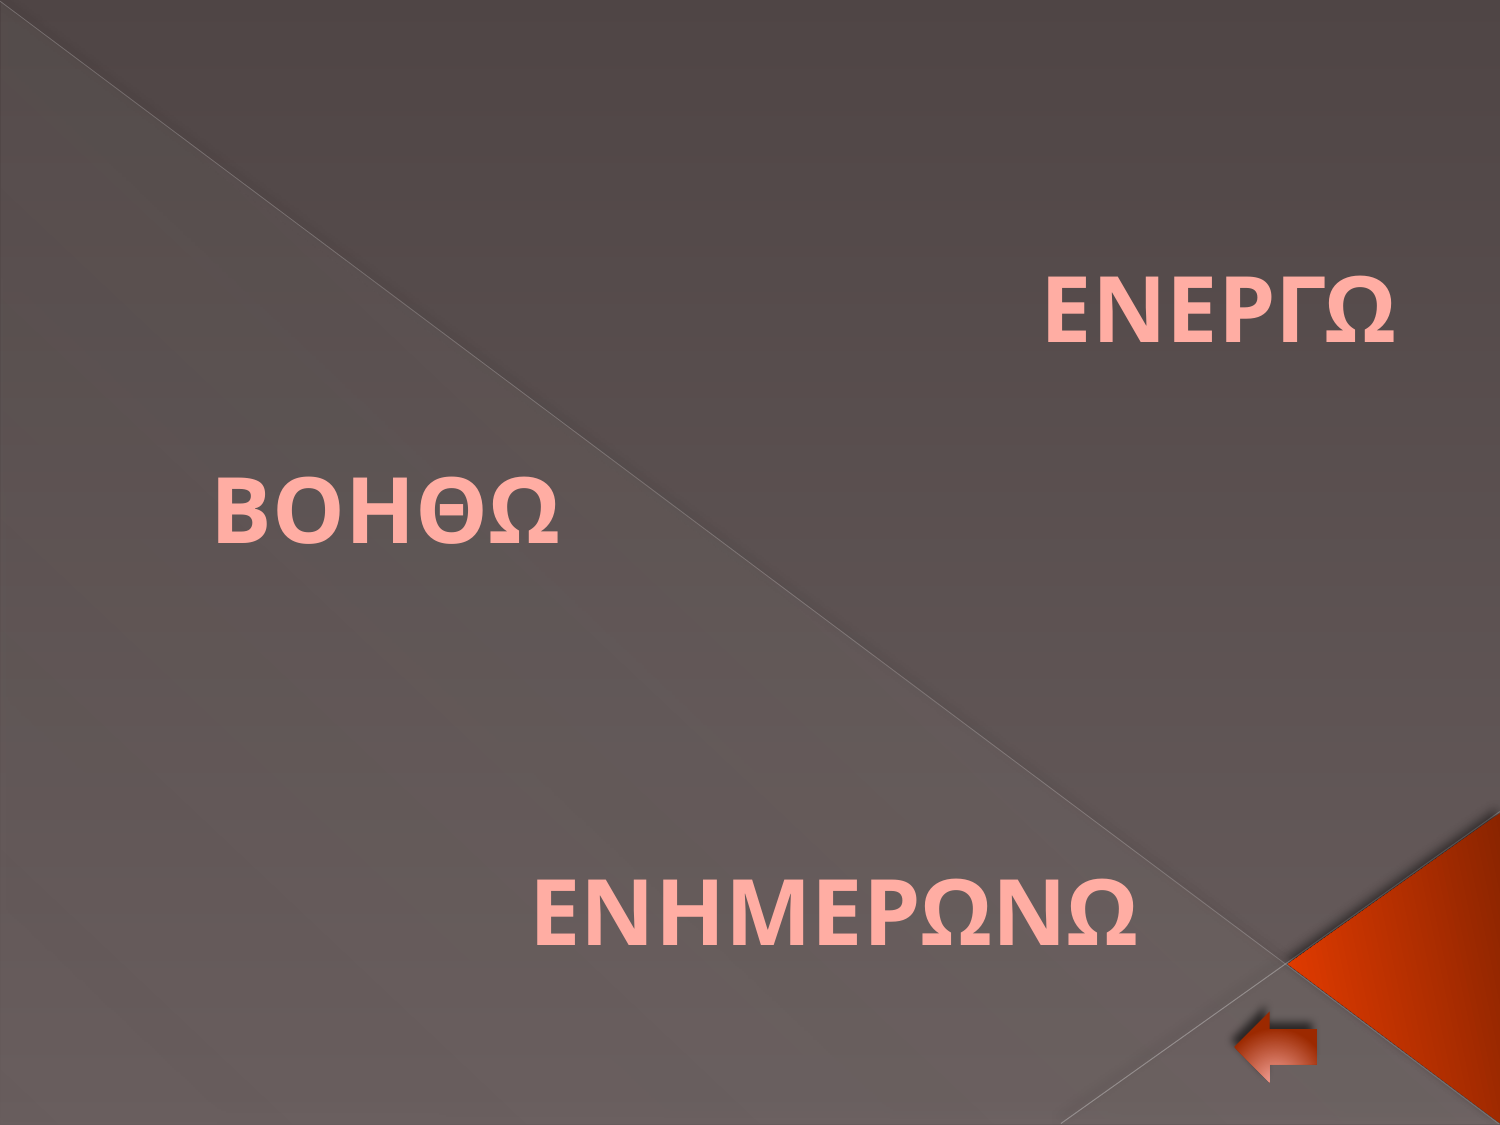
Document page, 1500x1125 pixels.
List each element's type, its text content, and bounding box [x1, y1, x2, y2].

text_box ΕΝΗΜΕΡΩΝΩ [514, 845, 1155, 971]
text_box ΒΟΗΘΩ [195, 444, 576, 570]
title ΕΝΕΡΓΩ [88, 127, 1412, 369]
text_box [1234, 1011, 1317, 1083]
